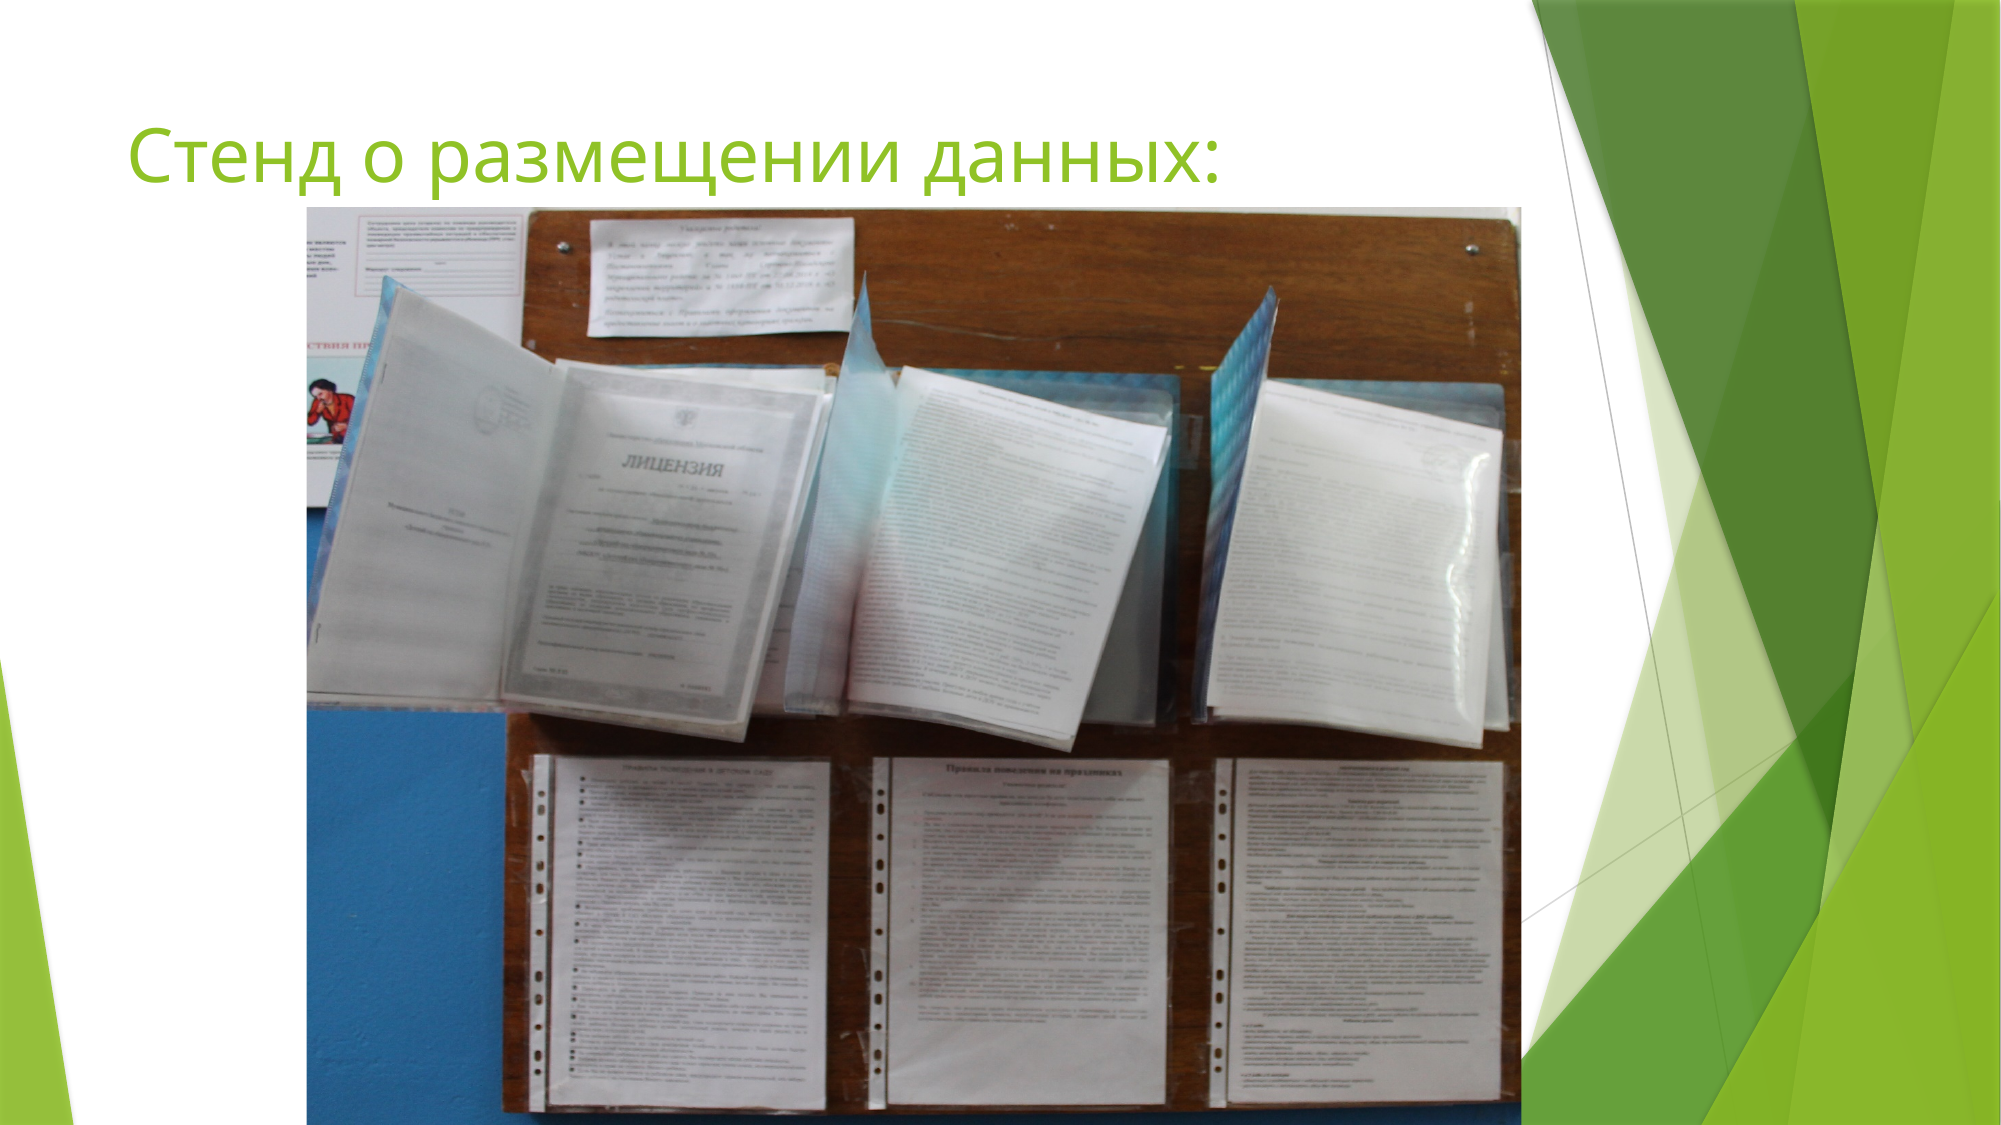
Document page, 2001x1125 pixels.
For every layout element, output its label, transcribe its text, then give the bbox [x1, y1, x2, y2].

picture [305, 206, 1522, 1125]
title Стенд о размещении данных: [111, 99, 1522, 317]
